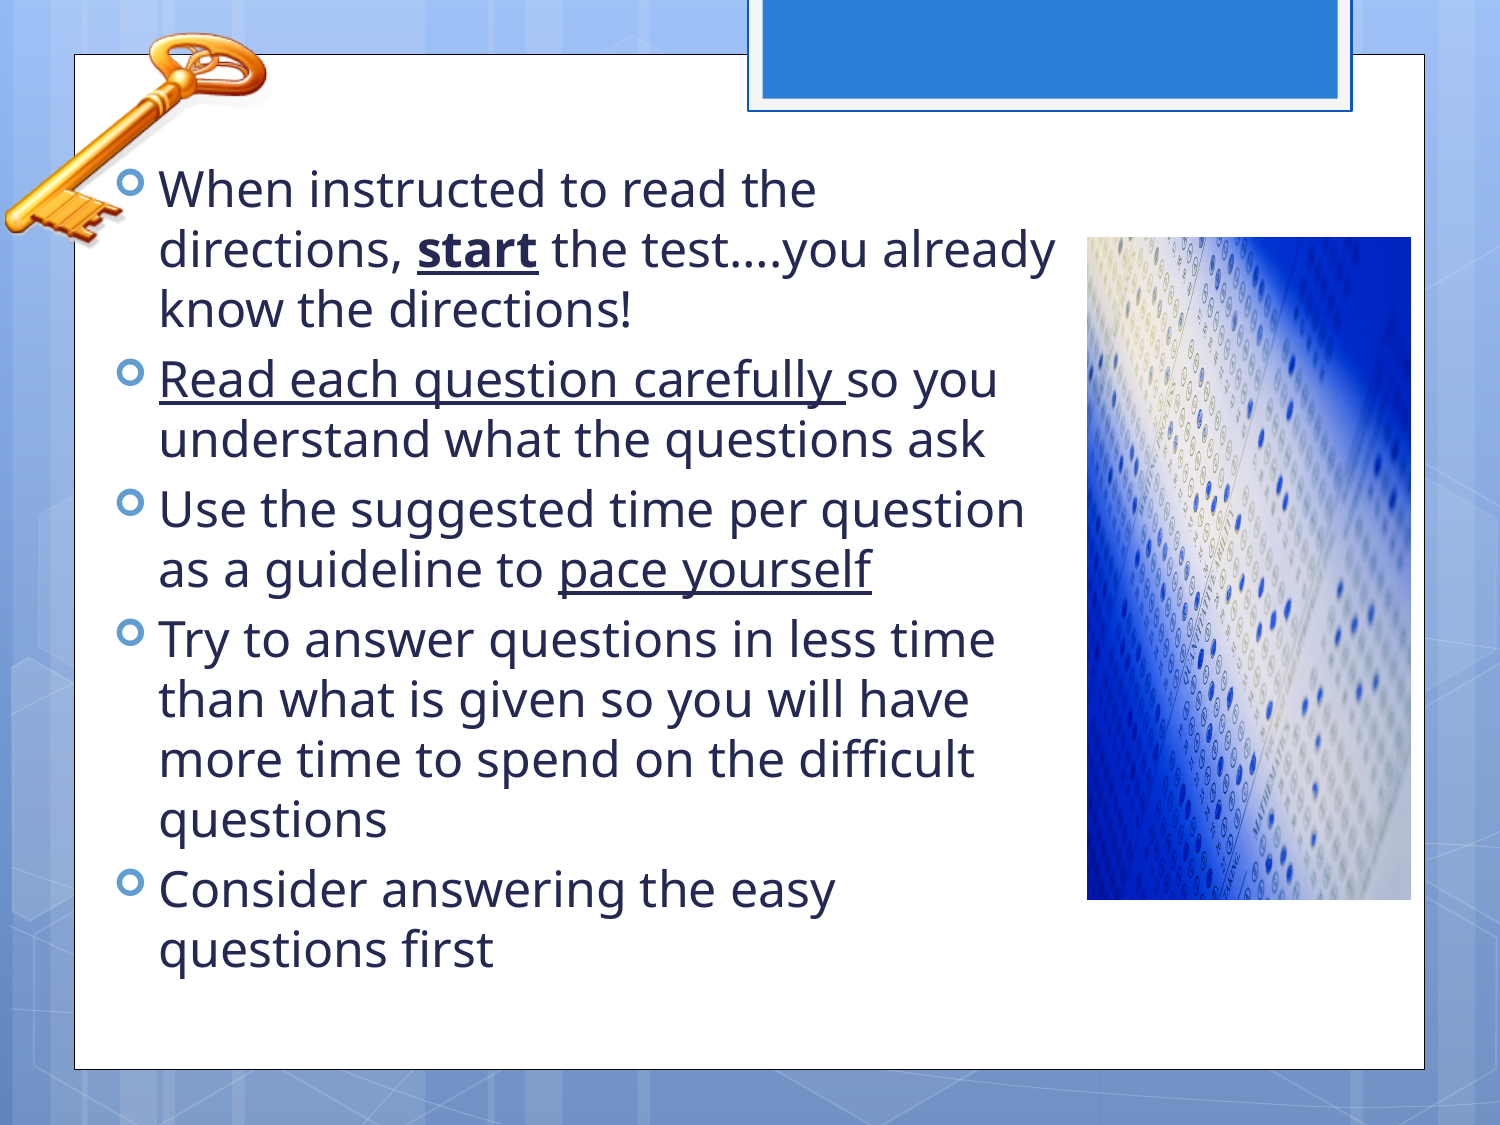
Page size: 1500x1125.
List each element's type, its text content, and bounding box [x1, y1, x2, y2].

picture [0, 0, 276, 282]
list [1087, 237, 1411, 901]
list When instructed to read the directions, start the test….you already know the directions! Read each question carefully so you understand what the questions ask Use the suggested time per question as a guideline to pace yourself Try to answer questions in less time than what is given so you will have more time to spend on the difficult questions Consider answering the easy questions first [87, 149, 1088, 1063]
